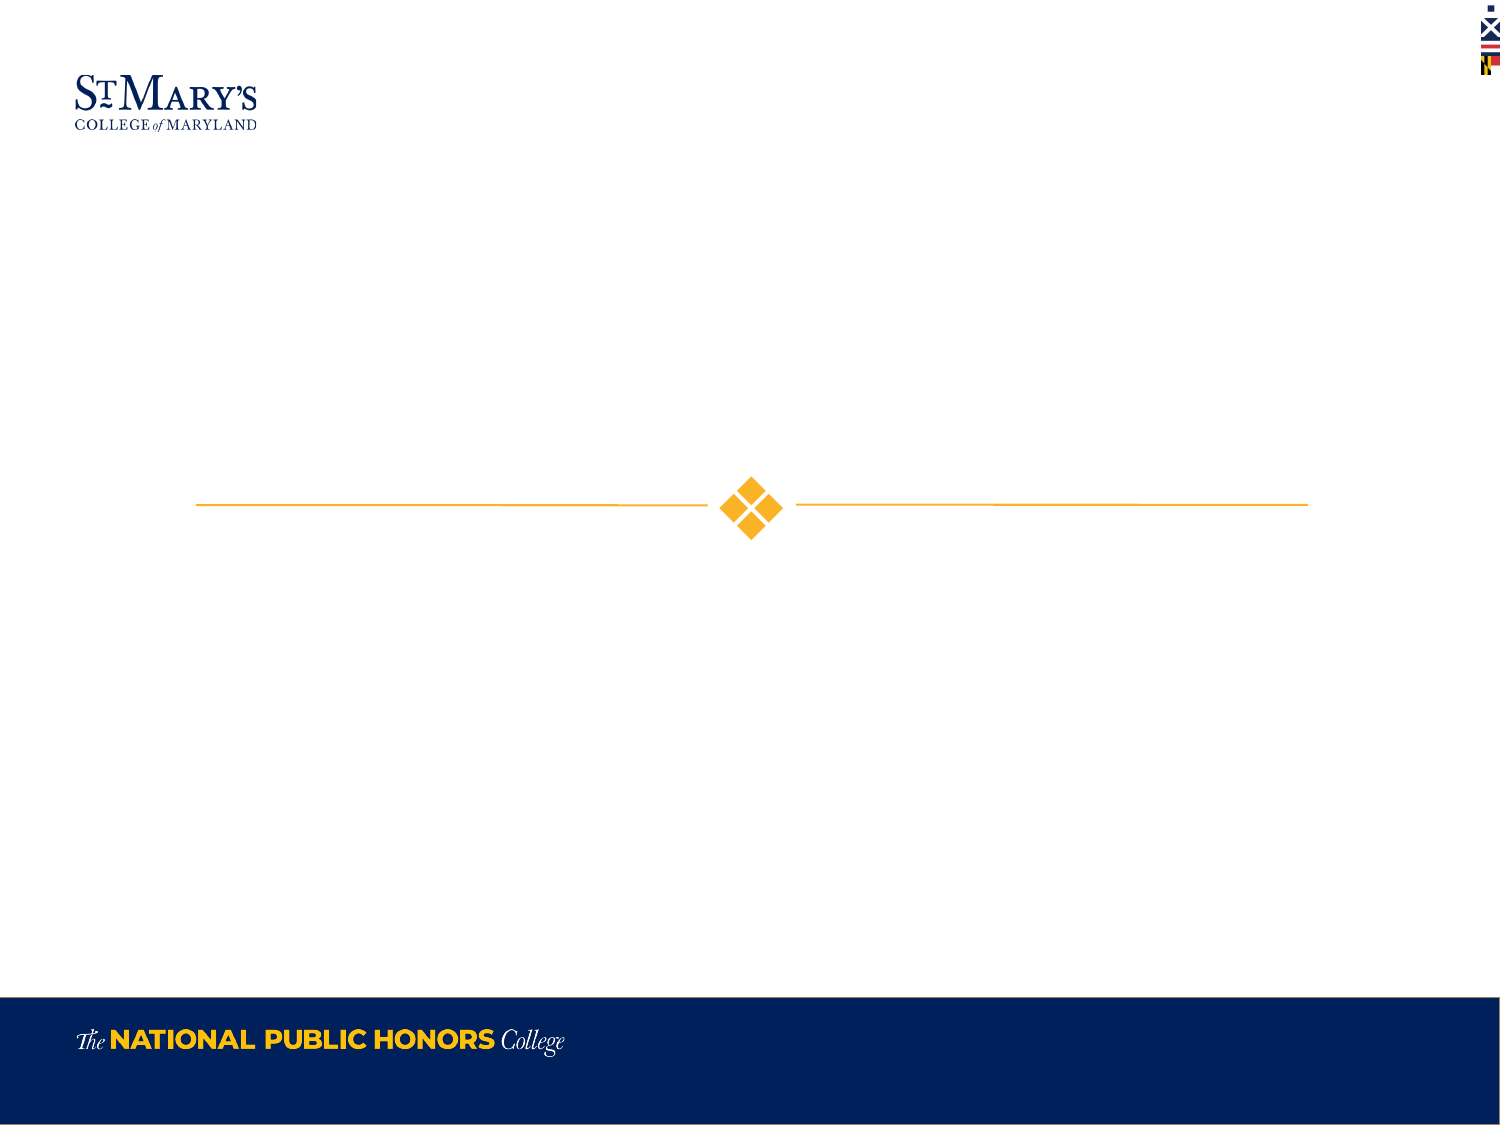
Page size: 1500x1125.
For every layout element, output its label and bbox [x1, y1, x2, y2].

picture [1481, 0, 1500, 75]
